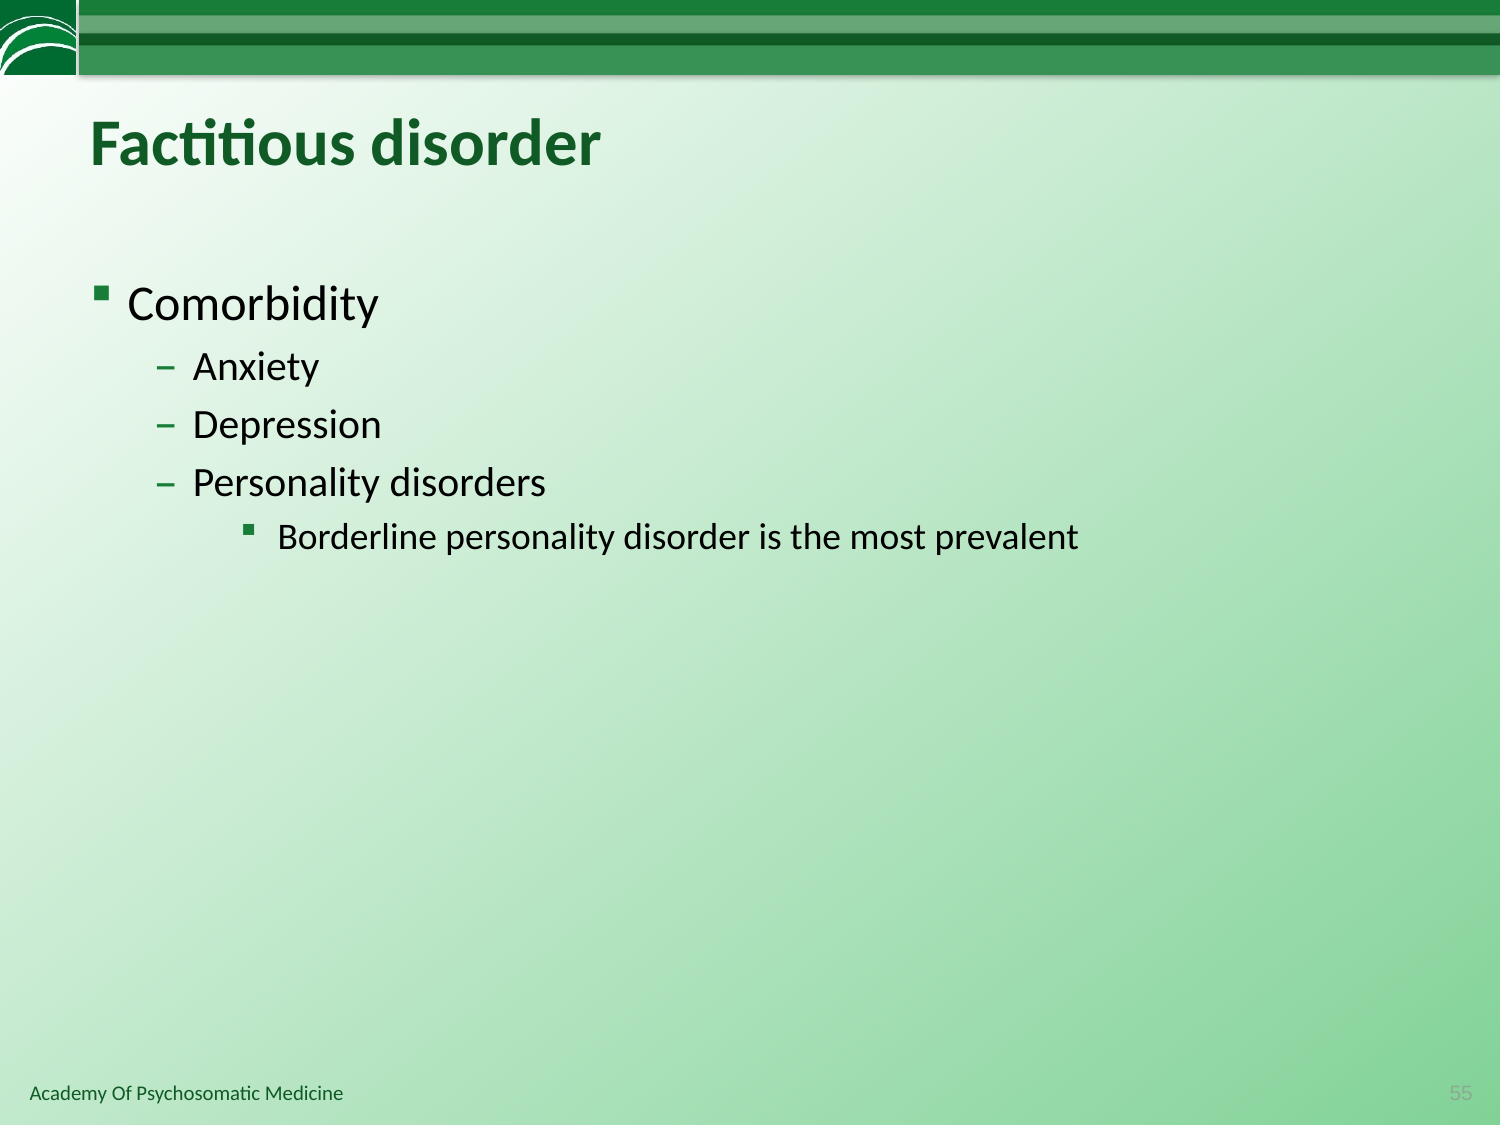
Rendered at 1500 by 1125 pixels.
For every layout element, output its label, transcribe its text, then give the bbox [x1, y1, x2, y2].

picture [0, 0, 76, 75]
list Comorbidity Anxiety Depression Personality disorders Borderline personality disorder is the most prevalent [75, 262, 1425, 1005]
slide_number 55 [1427, 1062, 1488, 1122]
title Factitious disorder [75, 45, 1425, 233]
